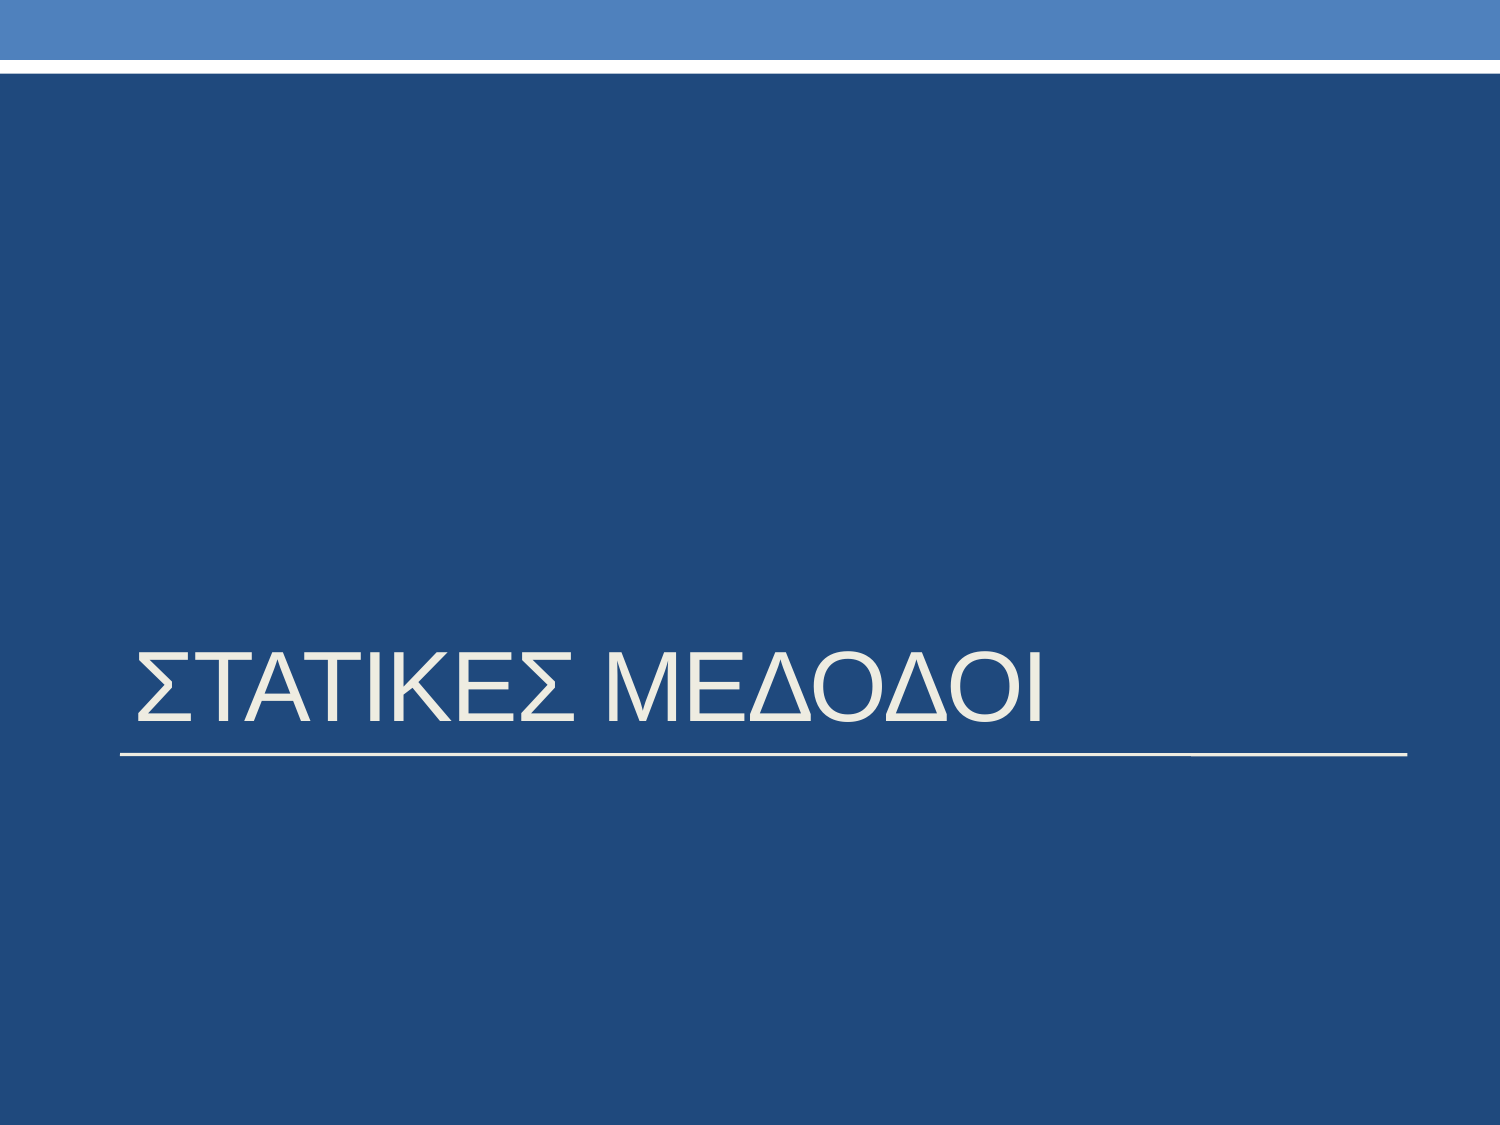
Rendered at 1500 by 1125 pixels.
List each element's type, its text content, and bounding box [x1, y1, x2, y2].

title ΣΤΑΤΙΚΕΣ ΜΕΔΟΔΟΙ [118, 387, 1394, 749]
